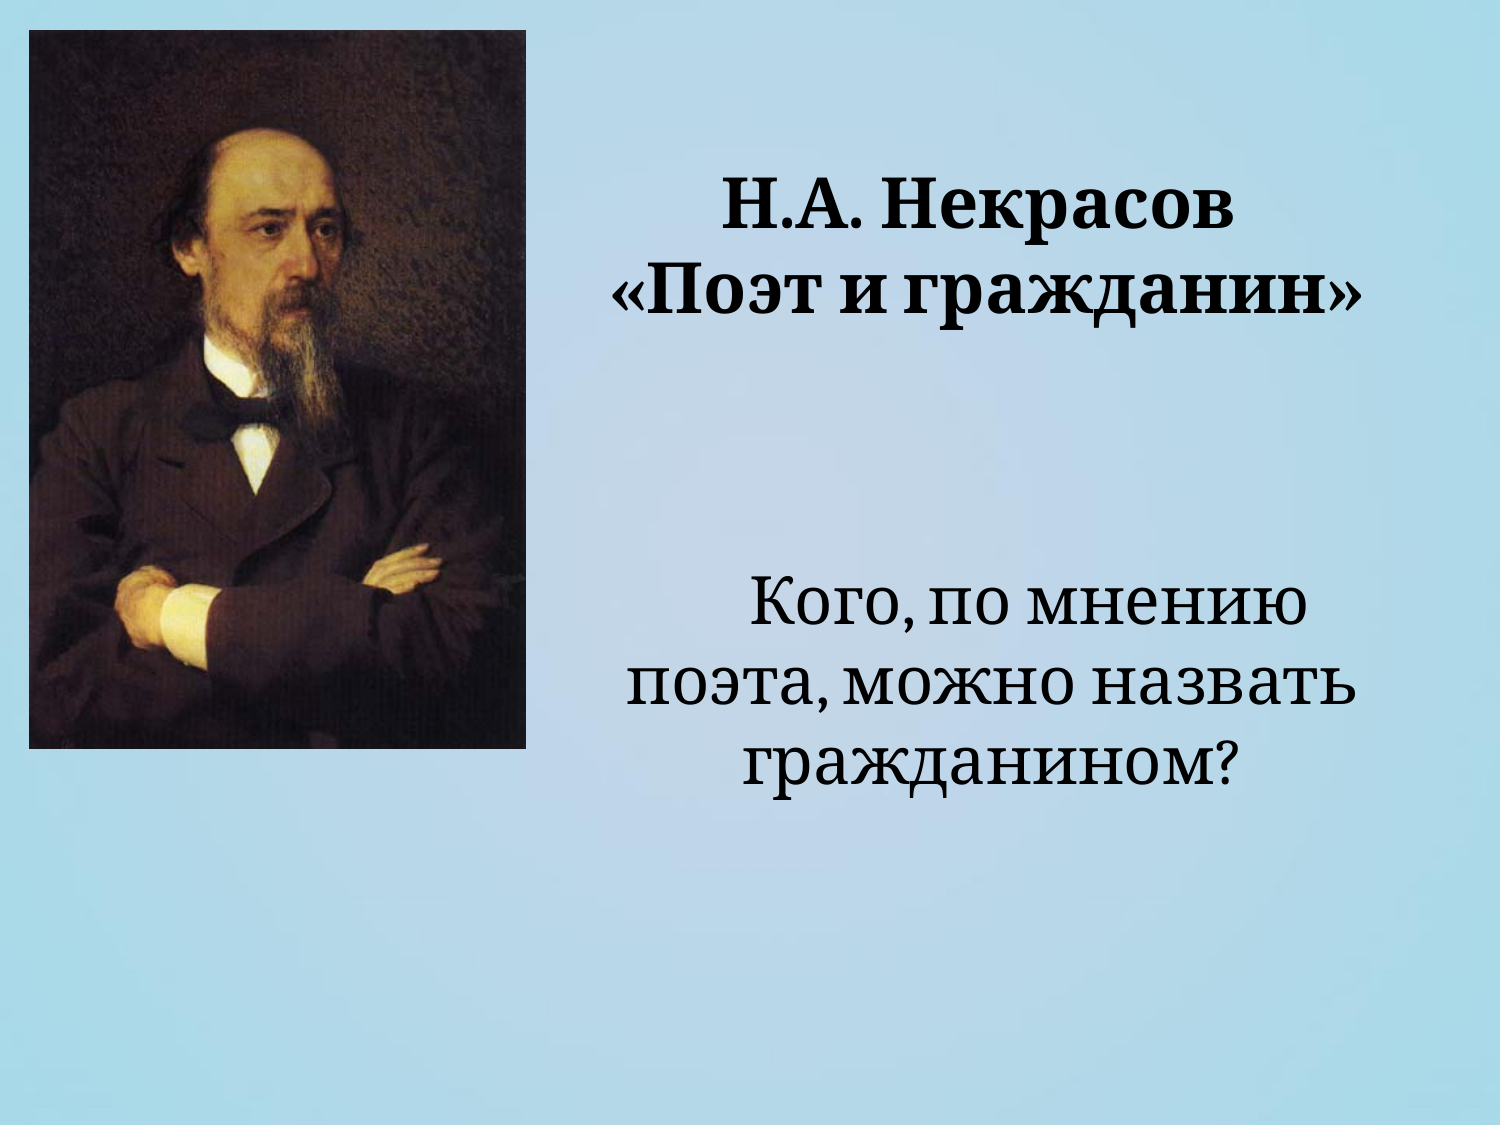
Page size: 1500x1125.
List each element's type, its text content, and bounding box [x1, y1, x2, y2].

list Кого, по мнению поэта, можно назвать гражданином? [561, 550, 1425, 1005]
picture [0, 0, 1500, 1125]
title Н.А. Некрасов «Поэт и гражданин» [549, 149, 1425, 337]
